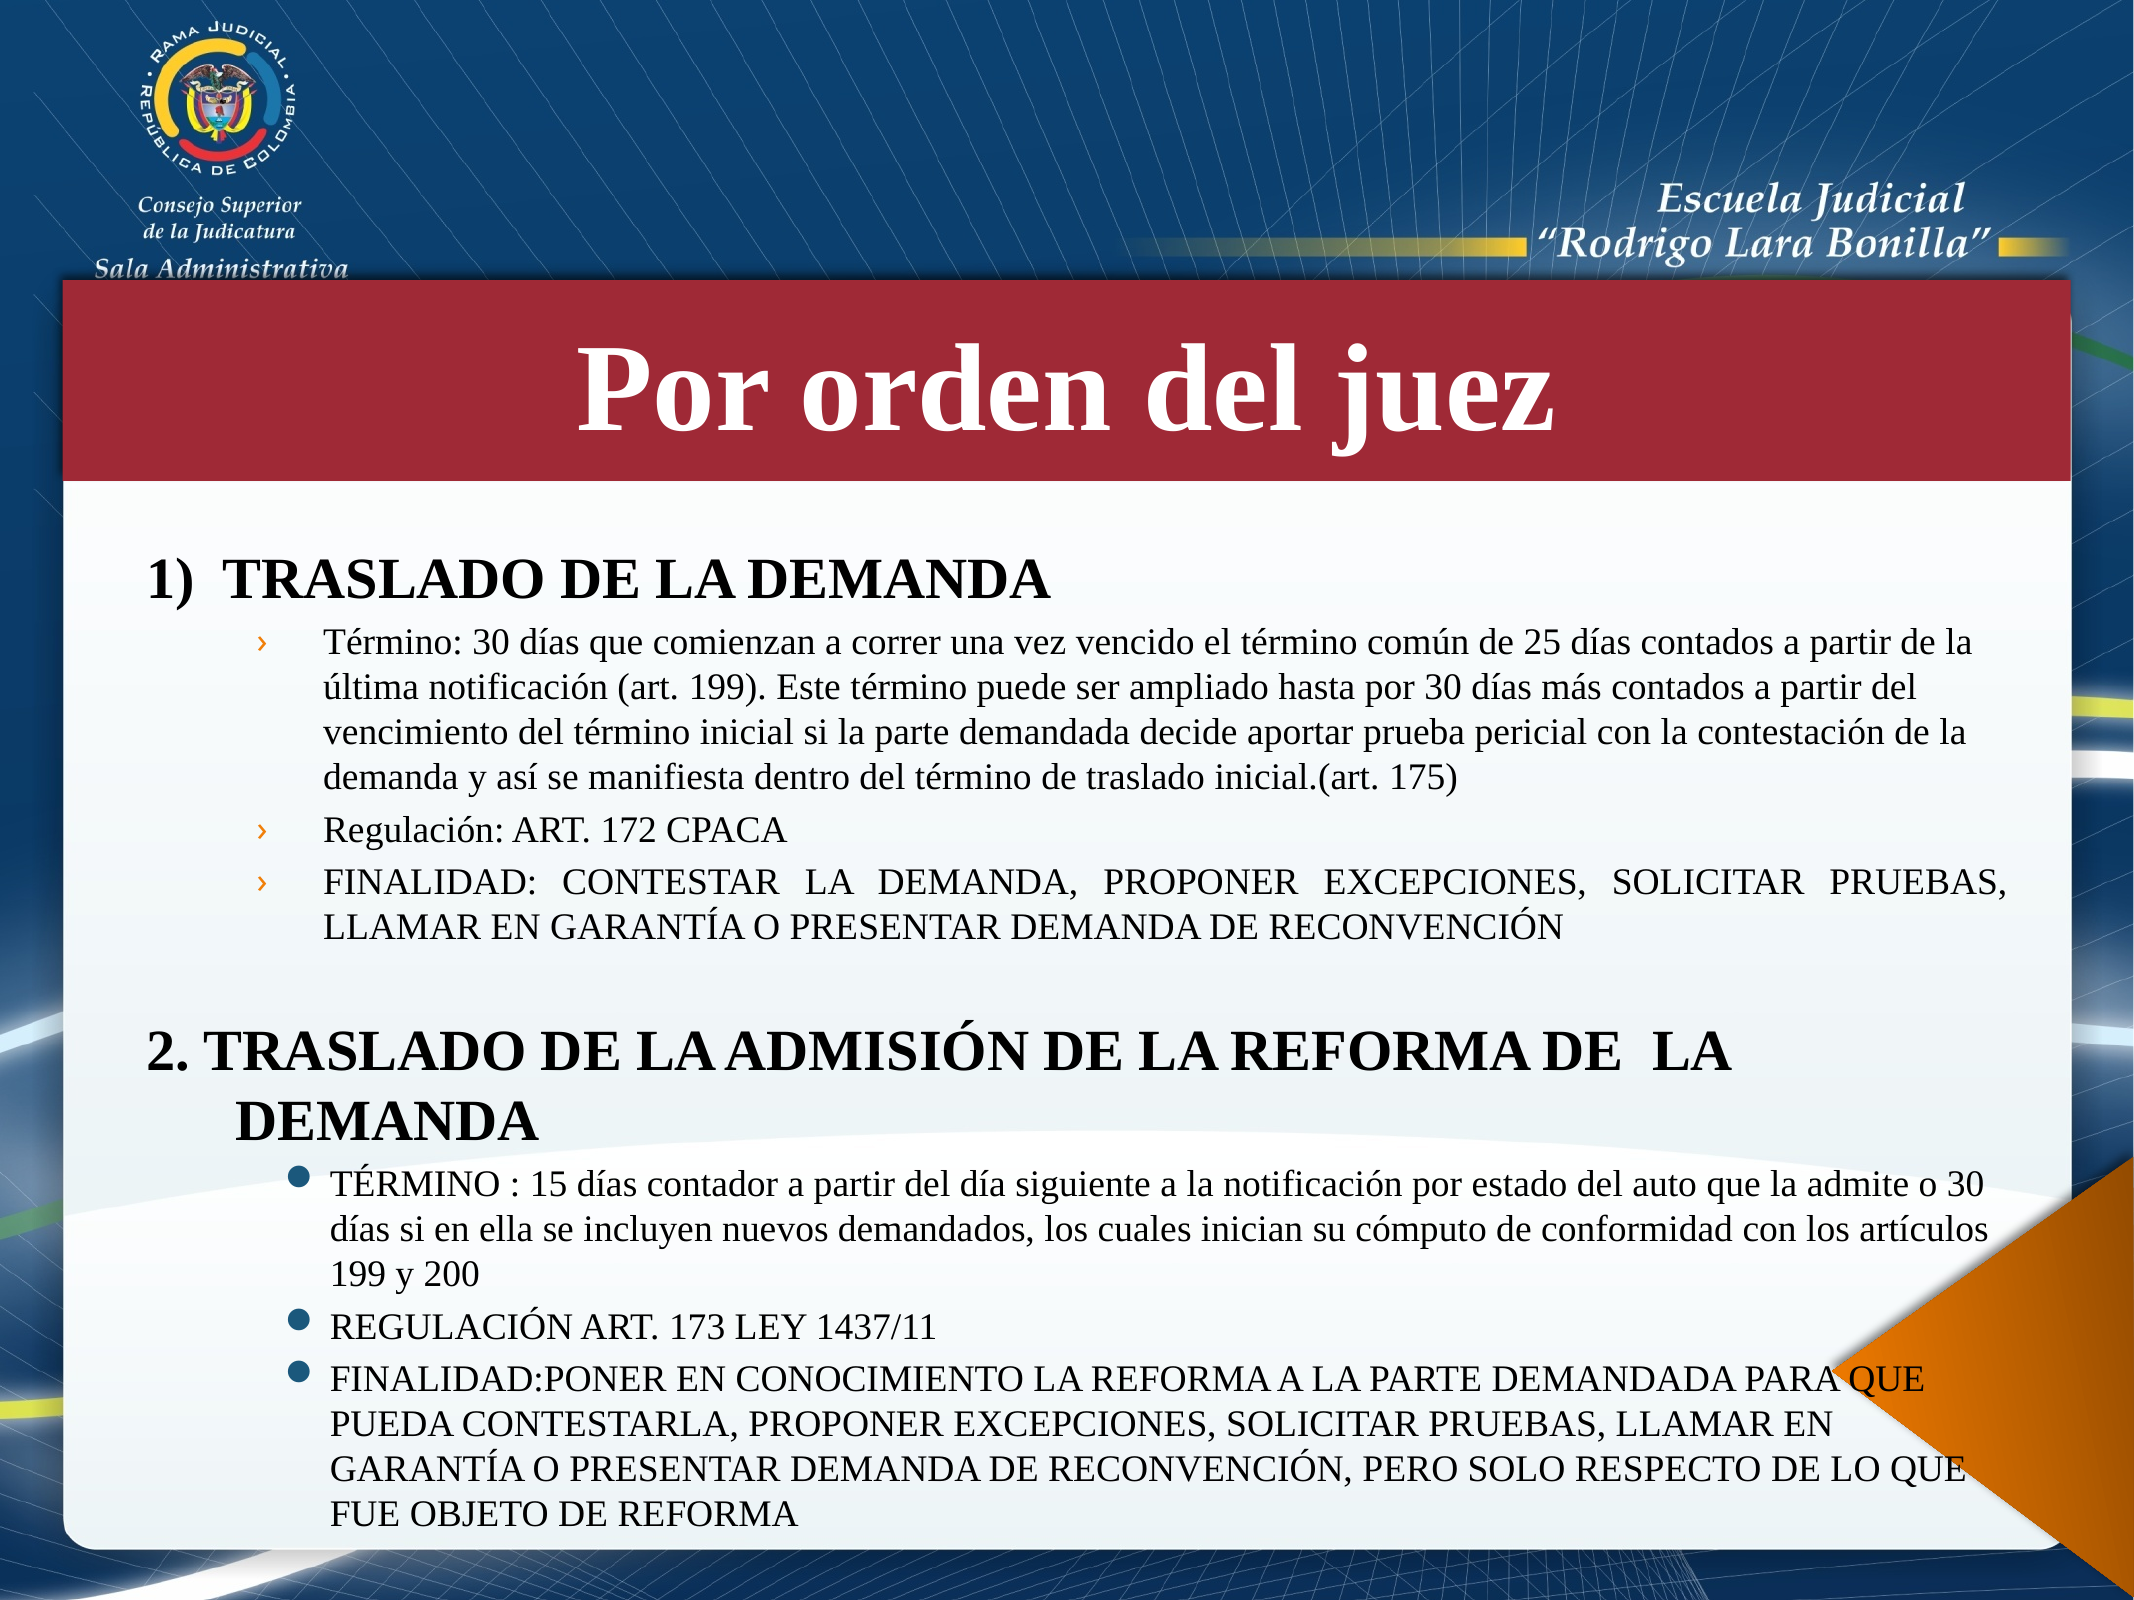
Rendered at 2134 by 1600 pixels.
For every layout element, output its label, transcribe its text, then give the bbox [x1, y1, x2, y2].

picture [0, 0, 2134, 1600]
list 1) TRASLADO DE LA DEMANDA Término: 30 días que comienzan a correr una vez vencido el término común de 25 días contados a partir de la última notificación (art. 199). Este término puede ser ampliado hasta por 30 días más contados a partir del vencimiento del término inicial si la parte demandada decide aportar prueba pericial con la contestación de la demanda y así se manifiesta dentro del término de traslado inicial.(art. 175) Regulación: ART. 172 CPACA FINALIDAD: CONTESTAR LA DEMANDA, PROPONER EXCEPCIONES, SOLICITAR PRUEBAS, LLAMAR EN GARANTÍA O PRESENTAR DEMANDA DE RECONVENCIÓN 2. TRASLADO DE LA ADMISIÓN DE LA REFORMA DE LA DEMANDA TÉRMINO : 15 días contador a partir del día siguiente a la notificación por estado del auto que la admite o 30 días si en ella se incluyen nuevos demandados, los cuales inician su cómputo de conformidad con los artículos 199 y 200 REGULACIÓN ART. 173 LEY 1437/11 FINALIDAD:PONER EN CONOCIMIENTO LA REFORMA A LA PARTE DEMANDADA PARA QUE PUEDA CONTESTARLA, PROPONER EXCEPCIONES, SOLICITAR PRUEBAS, LLAMAR EN GARANTÍA O PRESENTAR DEMANDA DE RECONVENCIÓN, PERO SOLO RESPECTO DE LO QUE FUE OBJETO DE REFORMA [109, 482, 2030, 1478]
text_box Por orden del juez [62, 280, 2071, 481]
